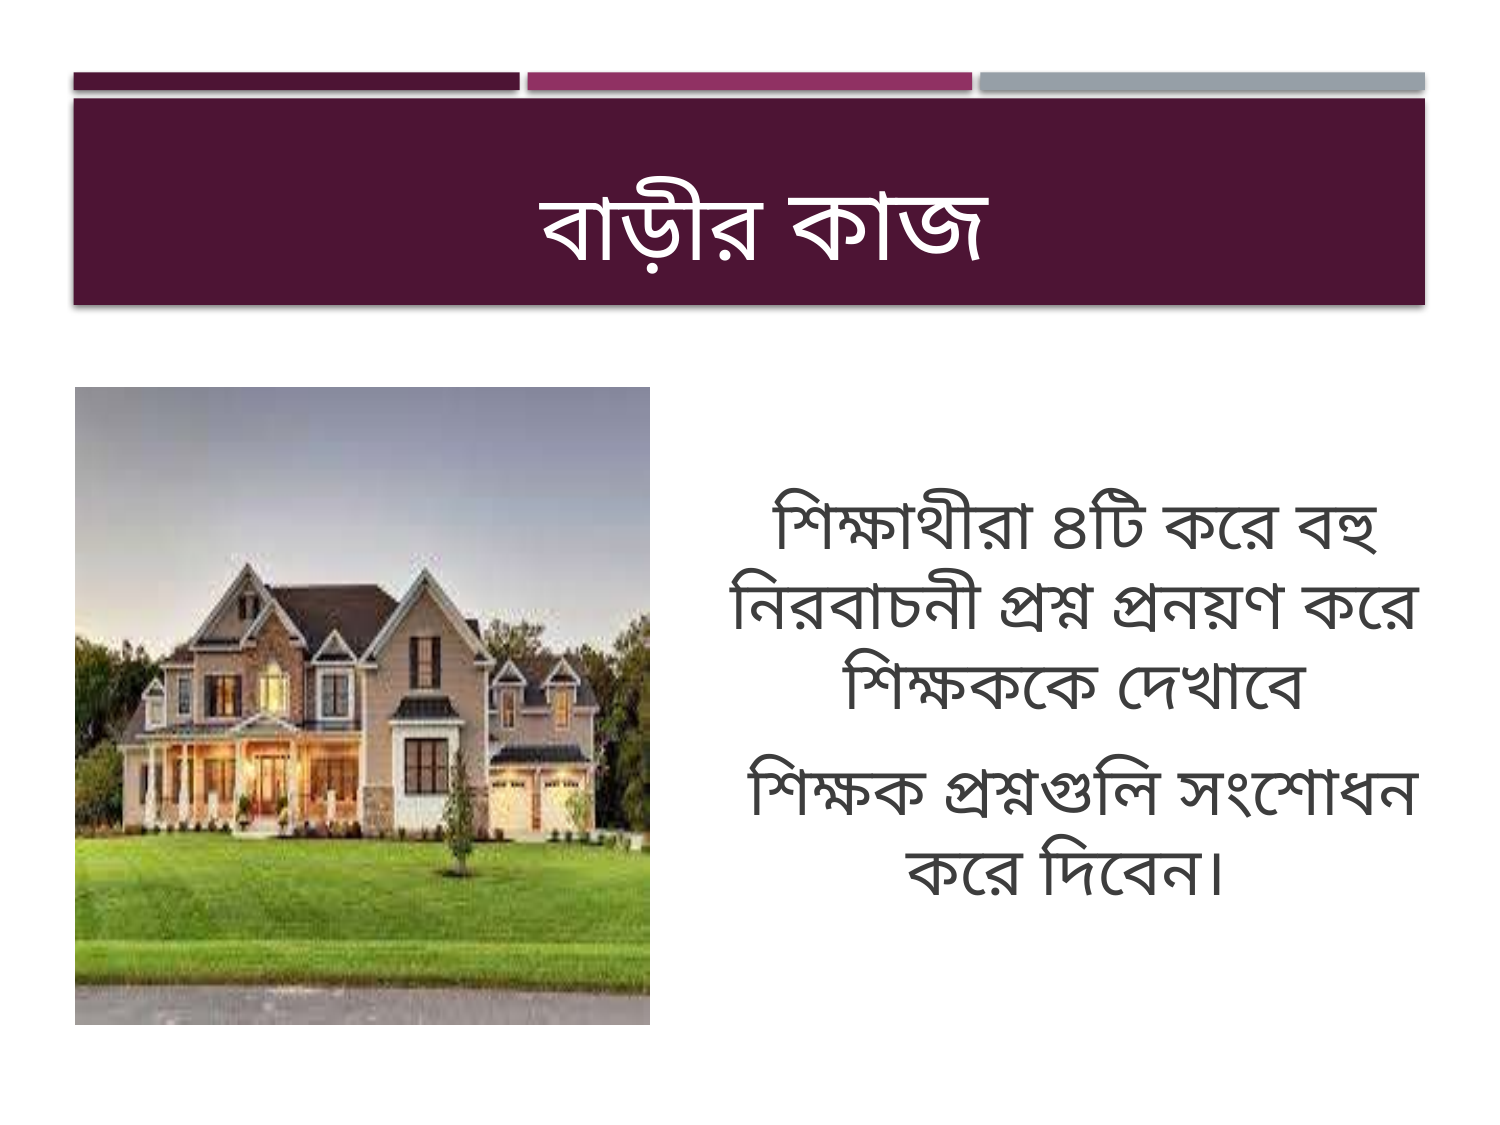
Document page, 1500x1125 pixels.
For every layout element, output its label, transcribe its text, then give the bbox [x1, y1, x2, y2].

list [74, 386, 651, 1026]
list শিক্ষাথীরা ৪টি করে বহু নিরবাচনী প্রশ্ন প্রনয়ণ করে শিক্ষককে দেখাবে শিক্ষক প্রশ্নগুলি সংশোধন করে দিবেন। [655, 474, 1500, 1000]
title বাড়ীর কাজ [525, 99, 1183, 288]
